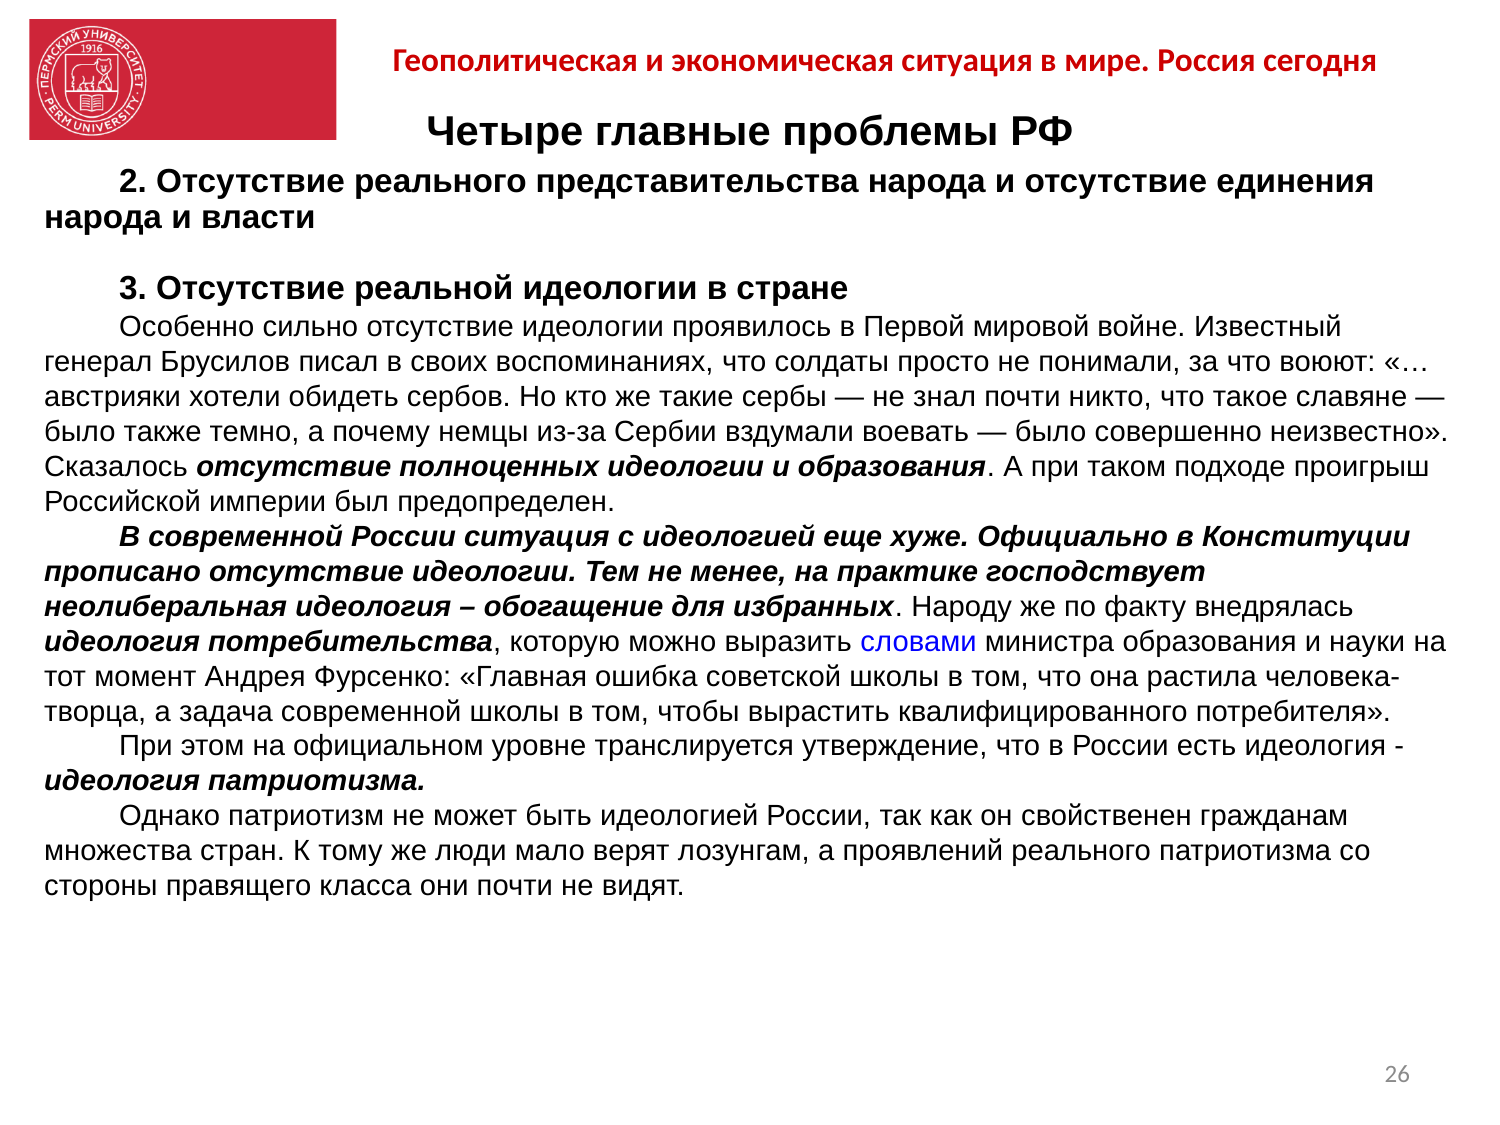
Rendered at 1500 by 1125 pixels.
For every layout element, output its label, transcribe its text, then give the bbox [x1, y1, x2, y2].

picture [29, 18, 337, 140]
slide_number 26 [1074, 1042, 1425, 1103]
text_box Геополитическая и экономическая ситуация в мире. Россия сегодня [360, 30, 1412, 86]
text_box Четыре главные проблемы РФ 2. Отсутствие реального представительства народа и отсутствие единения народа и власти 3. Отсутствие реальной идеологии в стране Особенно сильно отсутствие идеологии проявилось в Первой мировой войне. Известный генерал Брусилов писал в своих воспоминаниях, что солдаты просто не понимали, за что воюют: «…австрияки хотели обидеть сербов. Но кто же такие сербы — не знал почти никто, что такое славяне — было также темно, а почему немцы из-за Сербии вздумали воевать — было совершенно неизвестно». Сказалось отсутствие полноценных идеологии и образования. А при таком подходе проигрыш Российской империи был предопределен. В современной России ситуация с идеологией еще хуже. Официально в Конституции прописано отсутствие идеологии. Тем не менее, на практике господствует неолиберальная идеология – обогащение для избранных. Народу же по факту внедрялась идеология потребительства, которую можно выразить словами министра образования и науки на тот момент Андрея Фурсенко: «Главная ошибка советской школы в том, что она растила человека-творца, а задача современной школы в том, чтобы вырастить квалифицированного потребителя». При этом на официальном уровне транслируется утверждение, что в России есть идеология - идеология патриотизма. Однако патриотизм не может быть идеологией России, так как он свойственен гражданам множества стран. К тому же люди мало верят лозунгам, а проявлений реального патриотизма со стороны правящего класса они почти не видят. [29, 101, 1471, 909]
